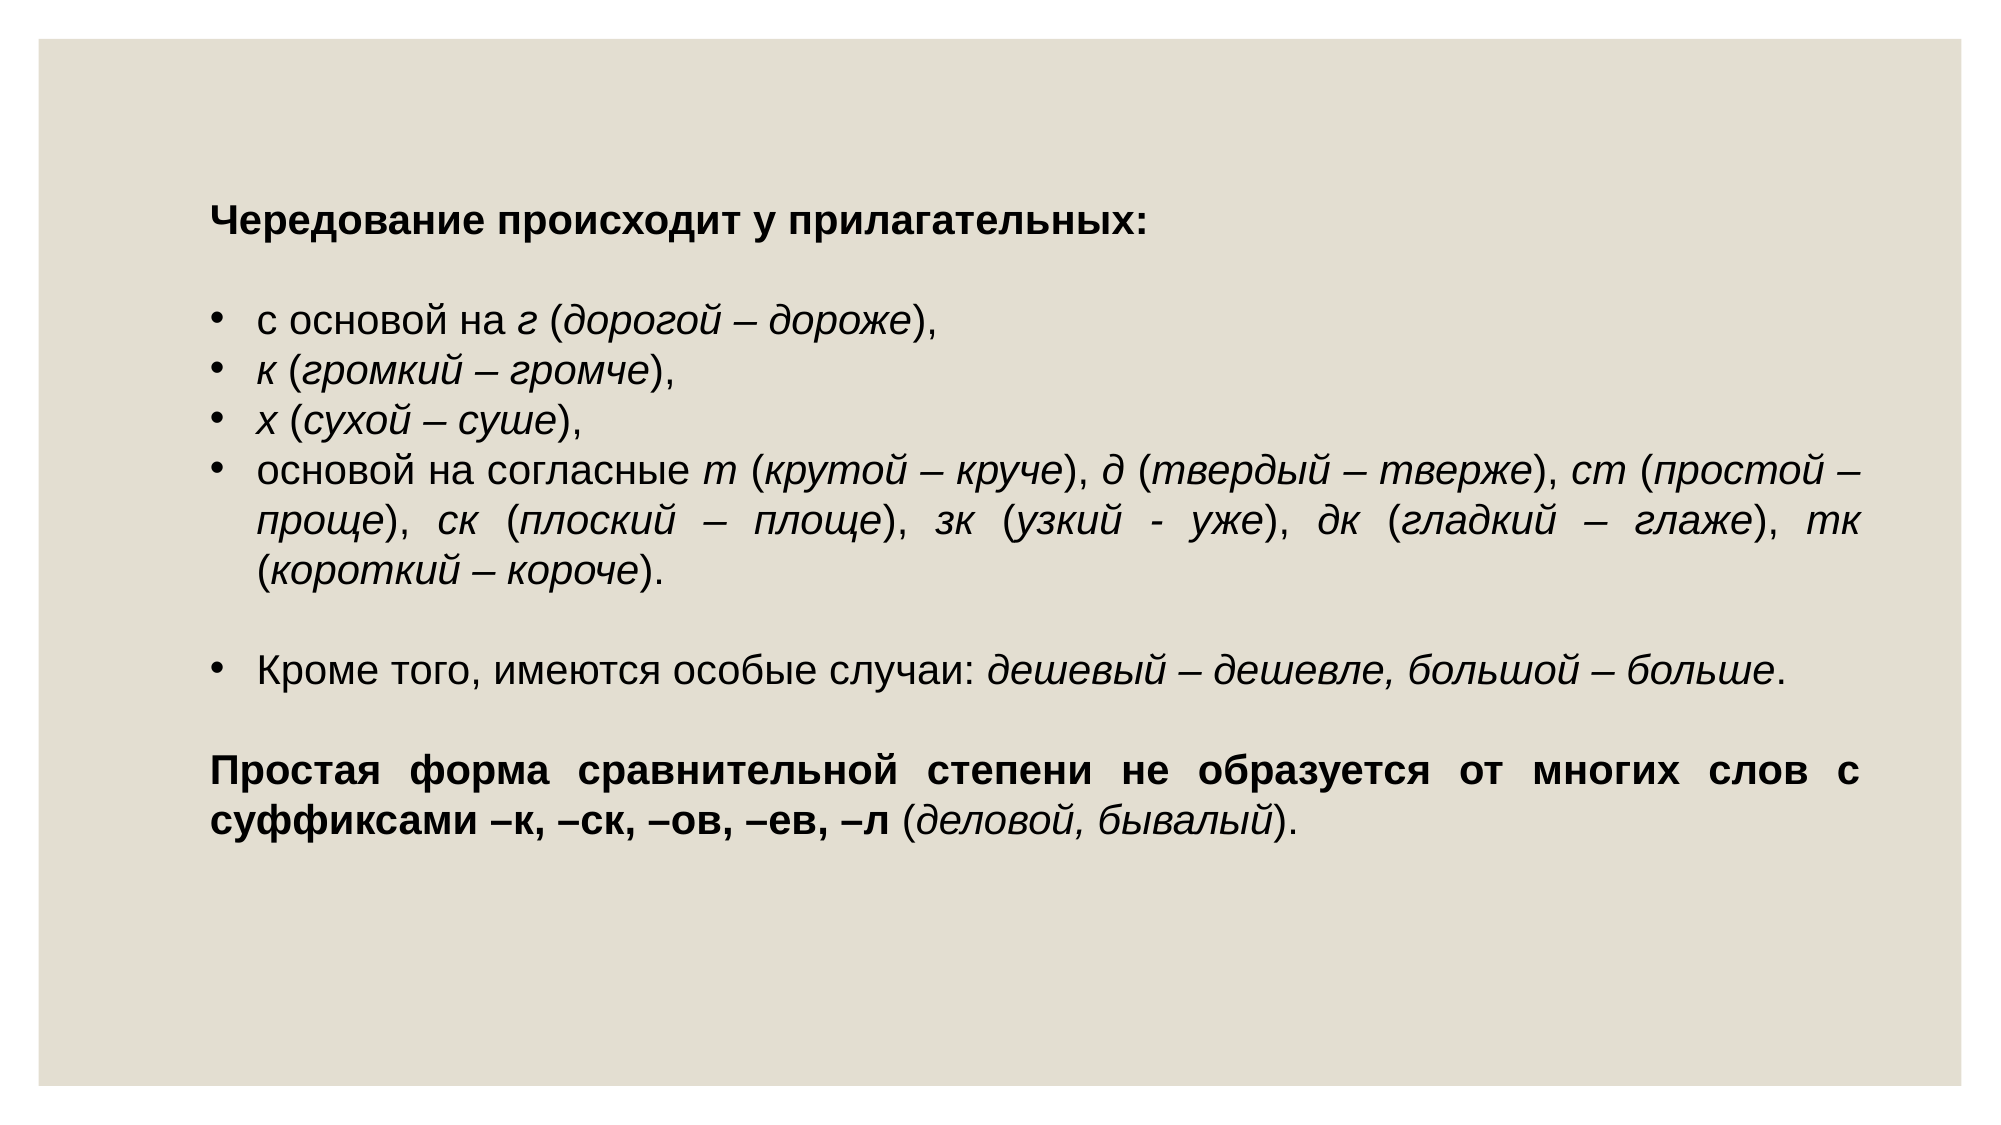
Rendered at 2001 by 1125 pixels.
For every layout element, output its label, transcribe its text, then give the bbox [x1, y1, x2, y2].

text_box Чередование происходит у прилагательных: с основой на г (дорогой – дороже), к (громкий – громче), х (сухой – суше), основой на согласные т (крутой – круче), д (твердый – тверже), ст (простой – проще), ск (плоский – площе), зк (узкий - уже), дк (гладкий – глаже), тк (короткий – короче). Кроме того, имеются особые случаи: дешевый – дешевле, большой – больше. Простая форма сравнительной степени не образуется от многих слов с суффиксами –к, –ск, –ов, –ев, –л (деловой, бывалый). [195, 185, 1876, 851]
